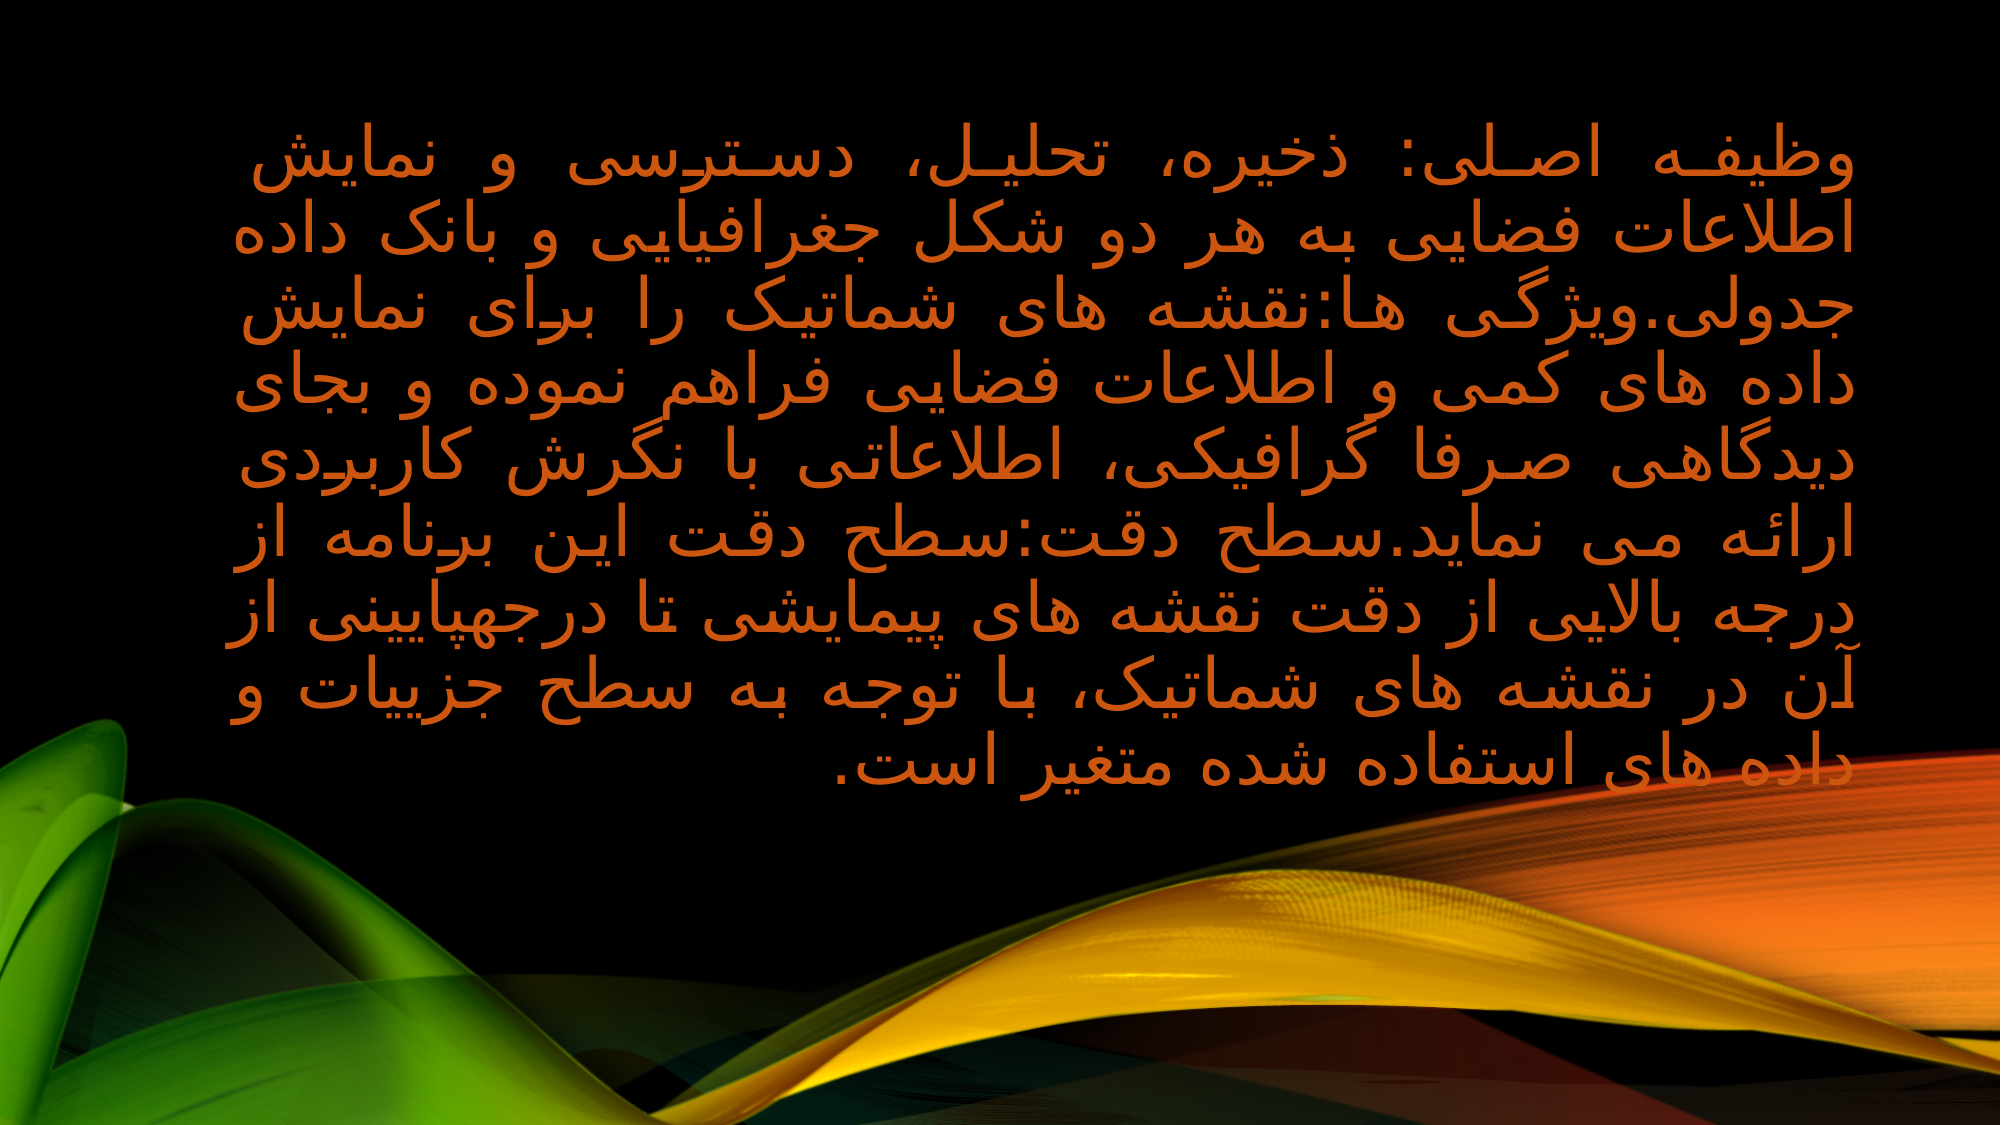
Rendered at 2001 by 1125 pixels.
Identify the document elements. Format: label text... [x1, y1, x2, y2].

picture [0, 717, 2000, 1125]
list وظیفه اصلی: ذخیره، تحلیل، دسترسی و نمایش اطلاعات فضایی به هر دو شکل جغرافیایی و بانک داده جدولی.ویژگی ها:نقشه های شماتیک را برای نمایش داده های کمی و اطلاعات فضایی فراهم نموده و بجای دیدگاهی صرفا گرافیکی، اطلاعاتی با نگرش کاربردی ارائه می نماید.سطح دقت:سطح دقت این برنامه از درجه بالایی از دقت نقشه های پیمایشی تا درجهپایینی از آن در نقشه های شماتیک، با توجه به سطح جزییات و داده های استفاده شده متغیر است. [211, 103, 1874, 812]
